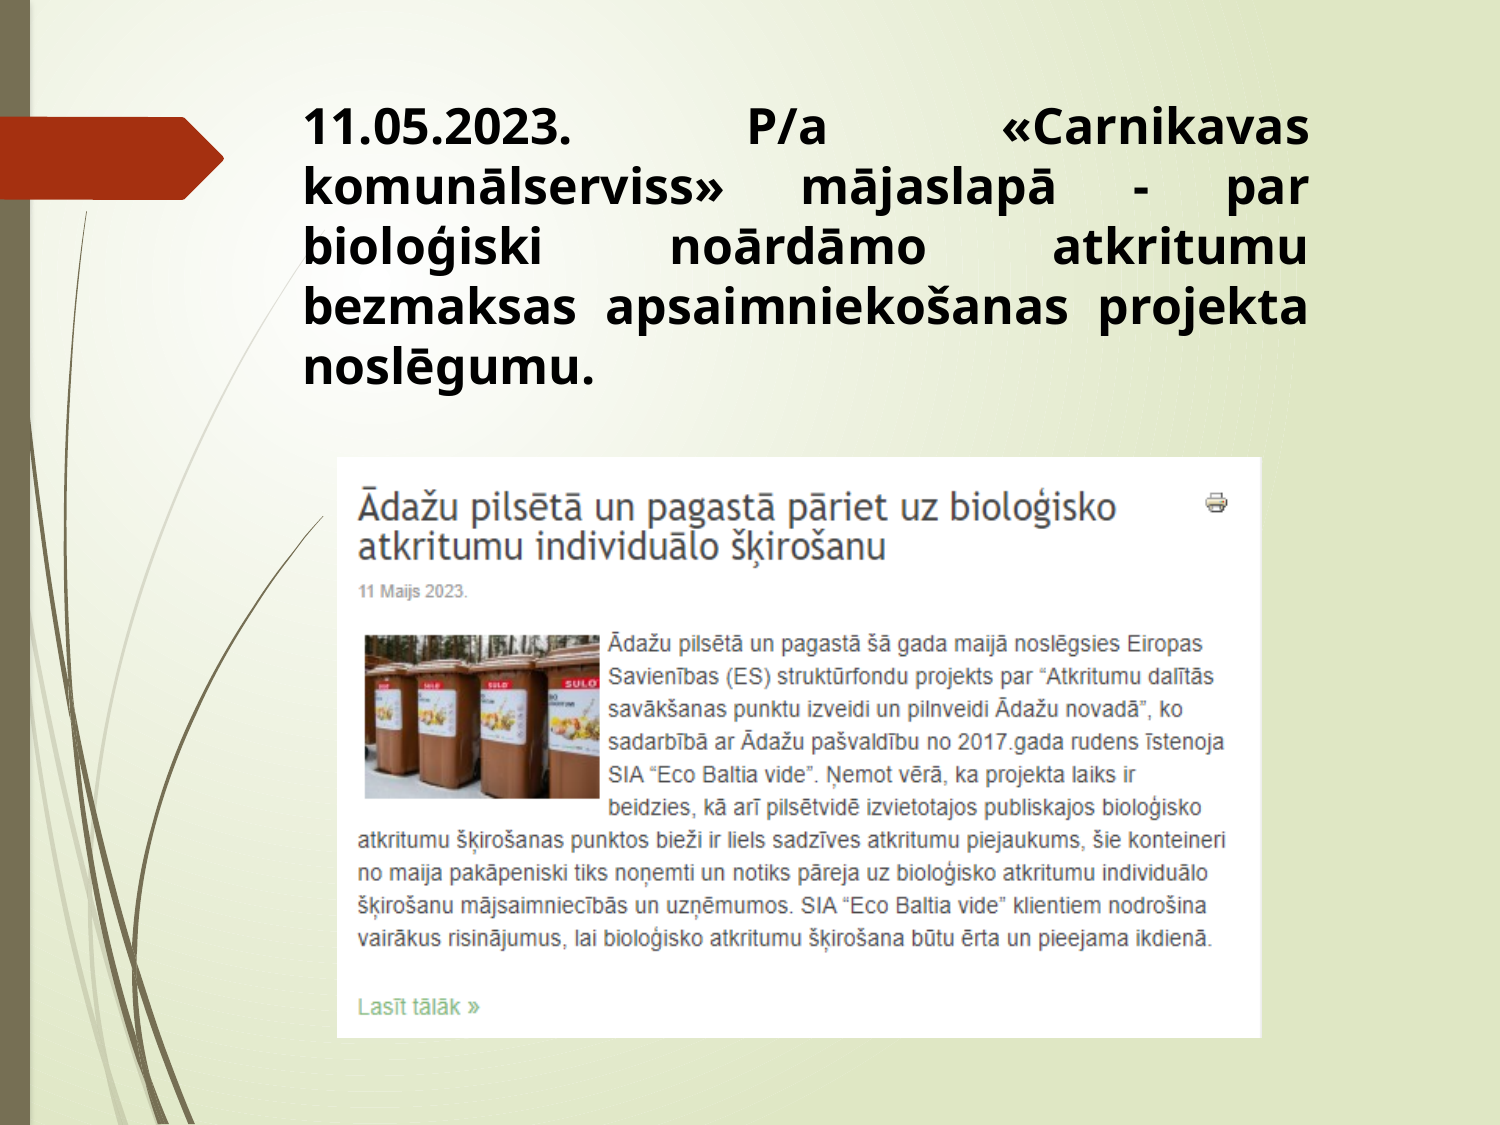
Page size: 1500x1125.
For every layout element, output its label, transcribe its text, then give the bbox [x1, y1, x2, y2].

picture [337, 457, 1262, 1038]
text_box 11.05.2023. P/a «Carnikavas komunālserviss» mājaslapā - par bioloģiski noārdāmo atkritumu bezmaksas apsaimniekošanas projekta noslēgumu. [287, 87, 1325, 403]
